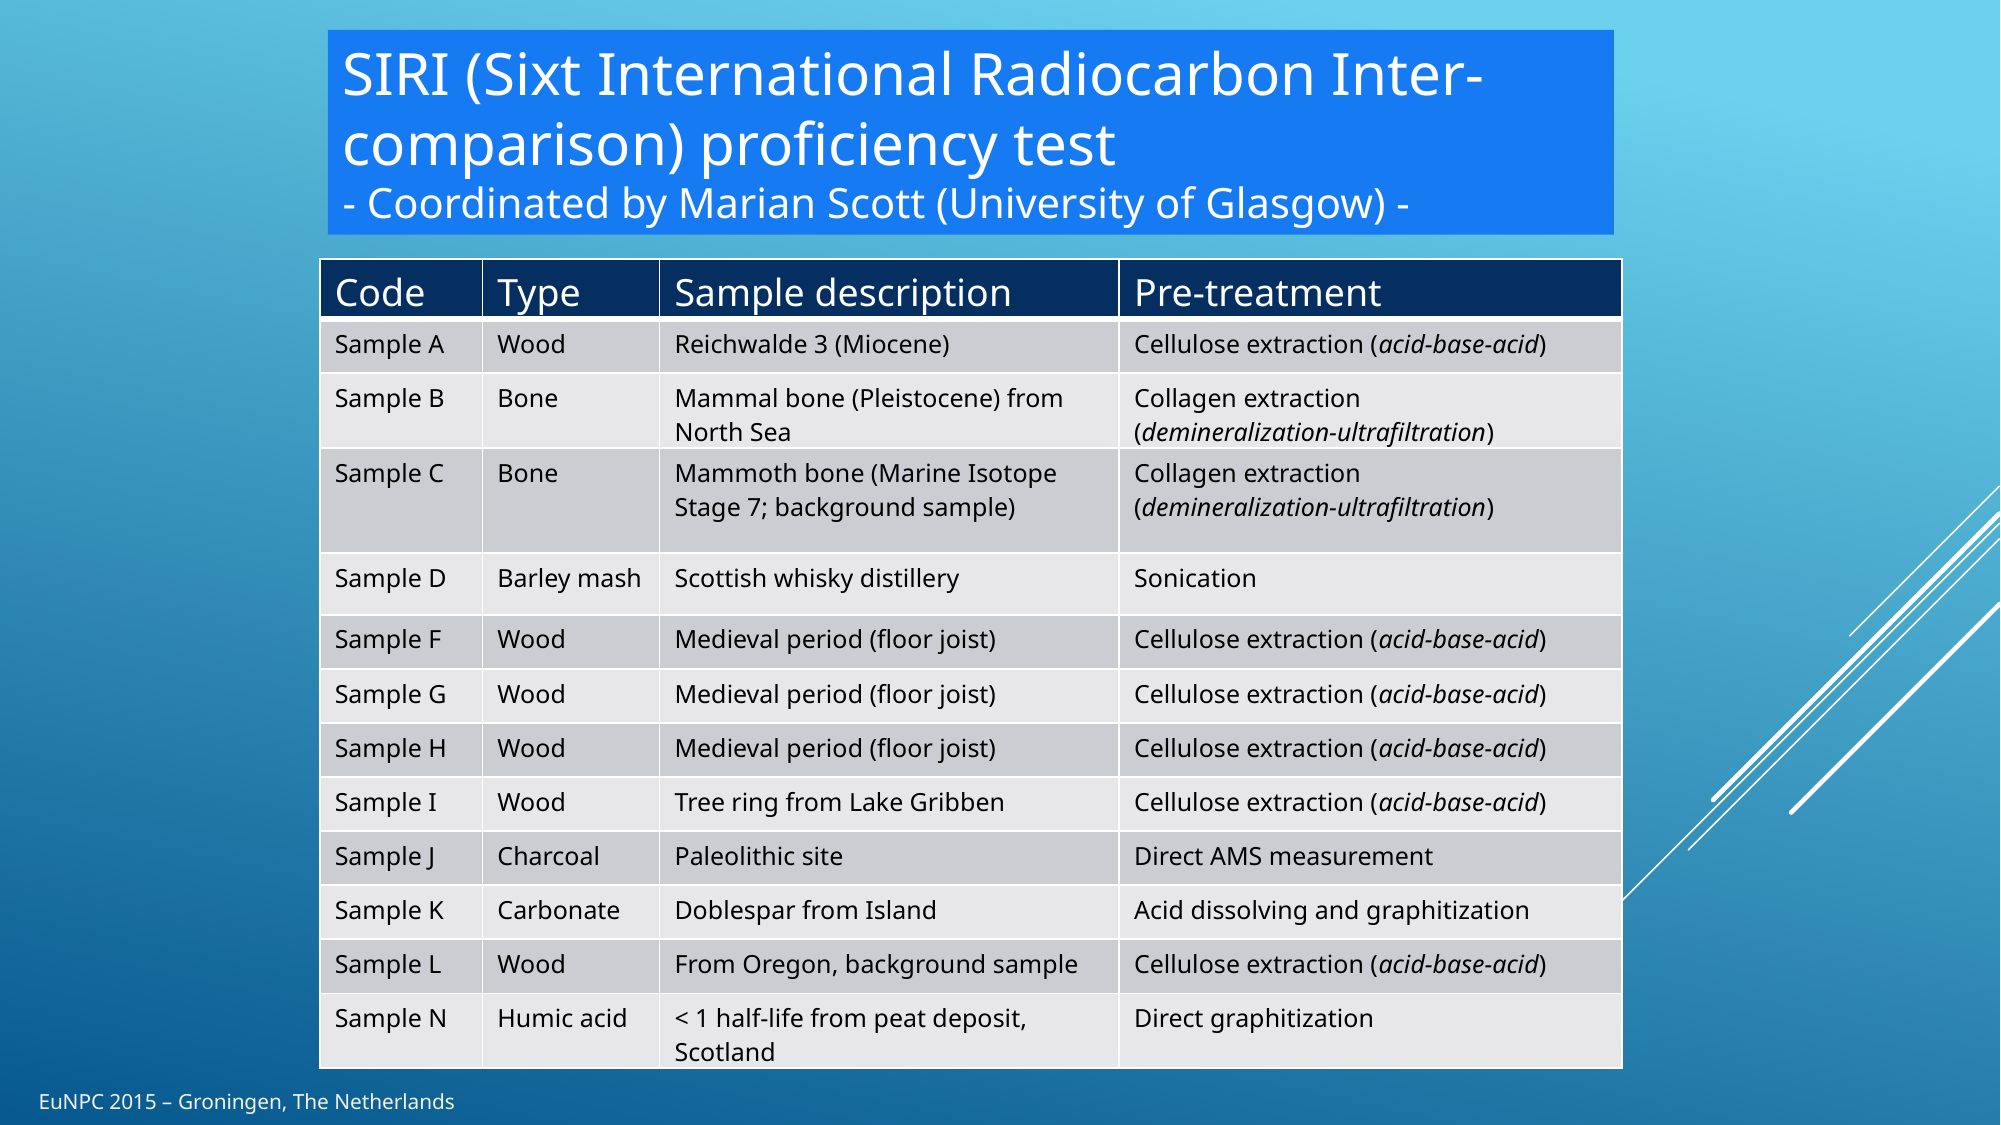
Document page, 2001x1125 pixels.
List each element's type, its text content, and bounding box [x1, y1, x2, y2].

table_cell Carbonate [483, 886, 659, 938]
table_cell Bone [483, 449, 659, 552]
table_cell Cellulose extraction (acid-base-acid) [1120, 940, 1621, 993]
table_cell Wood [483, 322, 659, 372]
table_cell Paleolithic site [660, 832, 1118, 884]
table_cell Sonication [1120, 554, 1621, 614]
table_cell Wood [483, 670, 659, 722]
table_cell Scottish whisky distillery [660, 554, 1118, 614]
table_cell Cellulose extraction (acid-base-acid) [1120, 616, 1621, 668]
table_cell Sample L [321, 940, 482, 993]
table_header Sample description [660, 260, 1118, 316]
table_cell Collagen extraction (demineralization-ultrafiltration) [1120, 374, 1621, 447]
table_cell Wood [483, 724, 659, 776]
table_cell Sample H [321, 724, 482, 776]
table_cell Medieval period (floor joist) [660, 616, 1118, 668]
table_cell Wood [483, 778, 659, 830]
table_cell Cellulose extraction (acid-base-acid) [1120, 670, 1621, 722]
table_header Pre-treatment [1120, 260, 1621, 316]
table_cell Barley mash [483, 554, 659, 614]
table_cell Tree ring from Lake Gribben [660, 778, 1118, 830]
table_cell Sample C [321, 449, 482, 552]
table_cell Medieval period (floor joist) [660, 670, 1118, 722]
table_cell Direct graphitization [1120, 994, 1621, 1067]
table_cell Sample F [321, 616, 482, 668]
table_cell Sample D [321, 554, 482, 614]
table_cell Medieval period (floor joist) [660, 724, 1118, 776]
table_cell Mammoth bone (Marine Isotope Stage 7; background sample) [660, 449, 1118, 552]
table_cell Reichwalde 3 (Miocene) [660, 322, 1118, 372]
table_cell Charcoal [483, 832, 659, 884]
table_cell Sample N [321, 994, 482, 1067]
table_cell Sample G [321, 670, 482, 722]
table_cell Cellulose extraction (acid-base-acid) [1120, 778, 1621, 830]
table_cell Sample B [321, 374, 482, 447]
table_cell < 1 half-life from peat deposit, Scotland [660, 994, 1118, 1067]
table_cell Acid dissolving and graphitization [1120, 886, 1621, 938]
table_cell From Oregon, background sample [660, 940, 1118, 993]
table_cell Humic acid [483, 994, 659, 1067]
table_header Type [483, 260, 659, 316]
table_cell Sample J [321, 832, 482, 884]
table_cell Cellulose extraction (acid-base-acid) [1120, 322, 1621, 372]
table_cell Mammal bone (Pleistocene) from North Sea [660, 374, 1118, 447]
table_cell Wood [483, 940, 659, 993]
table_cell Sample I [321, 778, 482, 830]
table_cell Bone [483, 374, 659, 447]
table_cell Collagen extraction (demineralization-ultrafiltration) [1120, 449, 1621, 552]
text_box SIRI (Sixt International Radiocarbon Inter-comparison) proficiency test - Coordinated by Marian Scott (University of Glasgow) - [327, 29, 1614, 235]
footer EuNPC 2015 – Groningen, The Netherlands [23, 1080, 601, 1125]
table_cell Doblespar from Island [660, 886, 1118, 938]
table_cell Cellulose extraction (acid-base-acid) [1120, 724, 1621, 776]
table_cell Sample K [321, 886, 482, 938]
table_cell Sample A [321, 322, 482, 372]
table_cell Wood [483, 616, 659, 668]
table_cell Direct AMS measurement [1120, 832, 1621, 884]
table_header Code [321, 260, 482, 316]
